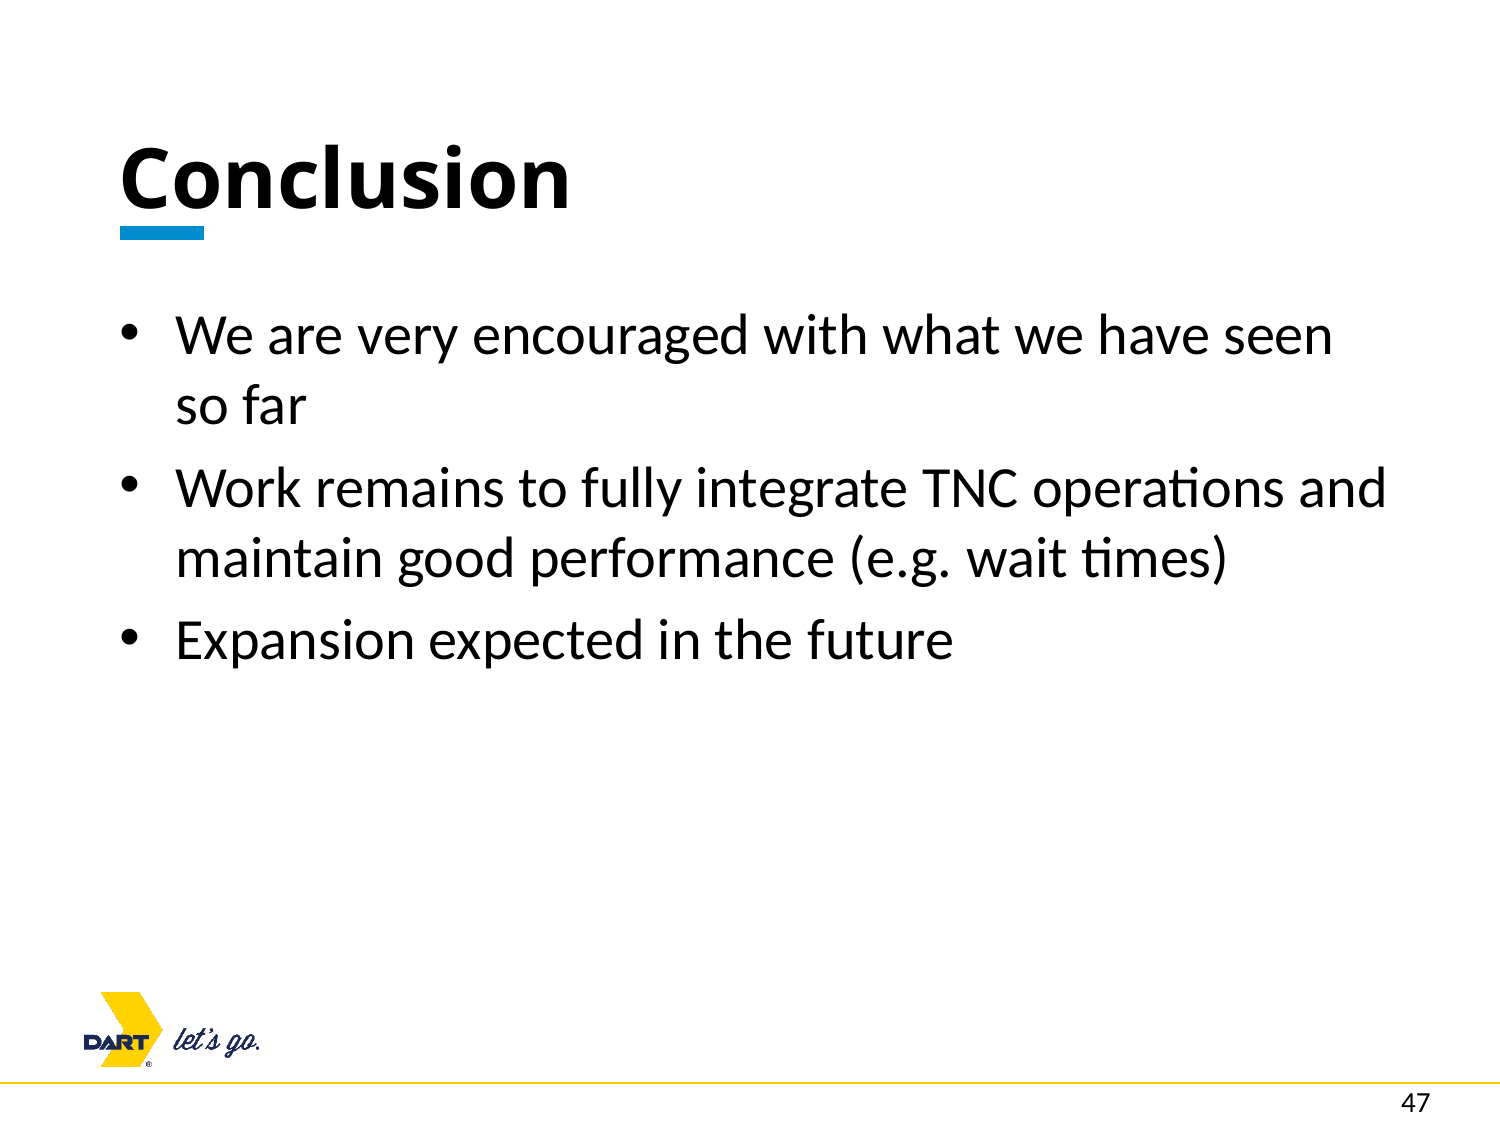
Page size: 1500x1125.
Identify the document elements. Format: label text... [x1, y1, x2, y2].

list We are very encouraged with what we have seen so far Work remains to fully integrate TNC operations and maintain good performance (e.g. wait times) Expansion expected in the future [104, 288, 1407, 976]
picture [84, 992, 259, 1067]
title Conclusion [103, 15, 1415, 233]
